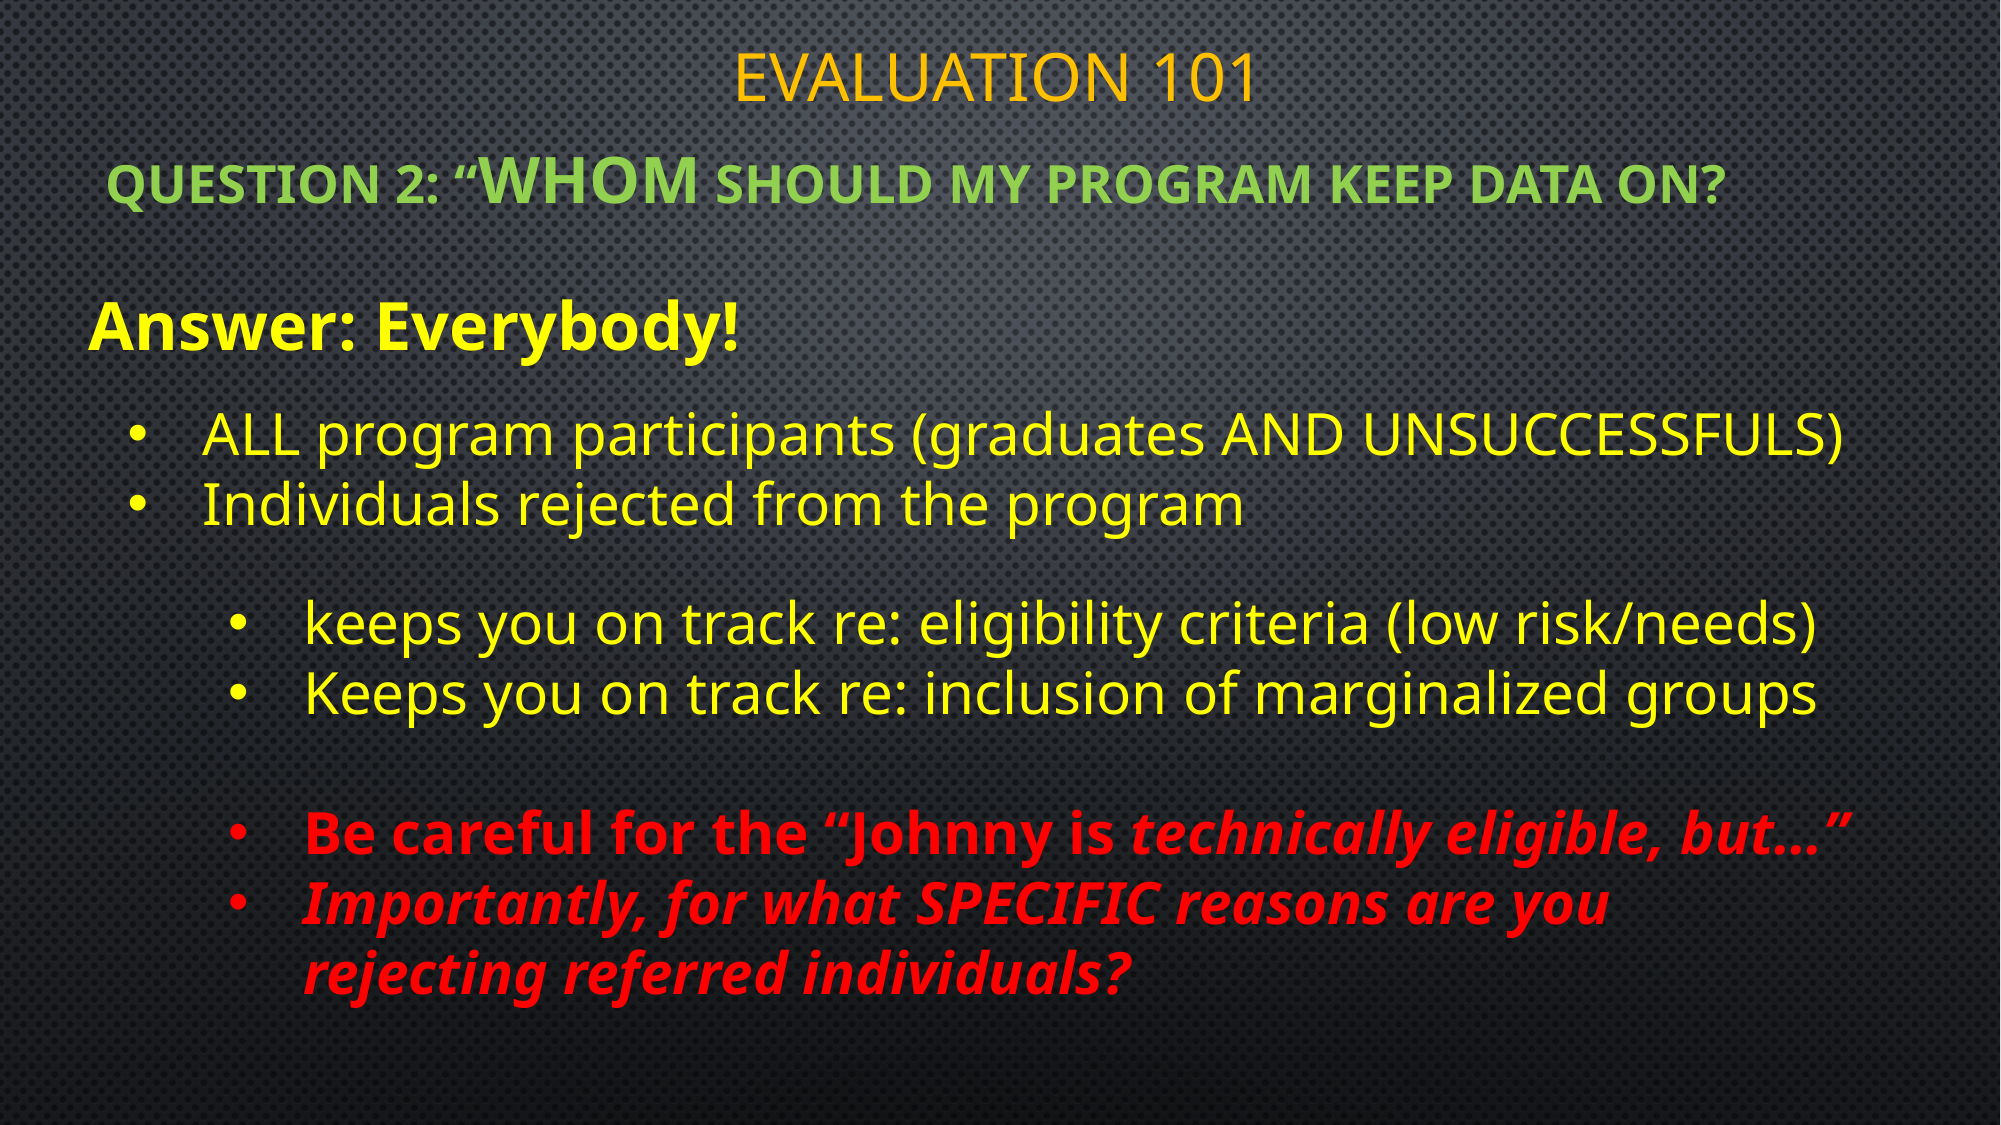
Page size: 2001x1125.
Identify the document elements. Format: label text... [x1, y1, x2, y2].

title Evaluation 101 [287, 26, 1711, 123]
text_box ALL program participants (graduates AND UNSUCCESSFULS) Individuals rejected from the program [113, 389, 1910, 545]
text_box Answer: Everybody! [73, 276, 756, 371]
subtitle Question 2: “Whom should my program keep data on? [90, 132, 1910, 260]
text_box keeps you on track re: eligibility criteria (low risk/needs) Keeps you on track re: inclusion of marginalized groups Be careful for the “Johnny is technically eligible, but…” Importantly, for what SPECIFIC reasons are you rejecting referred individuals? [138, 578, 1884, 1014]
